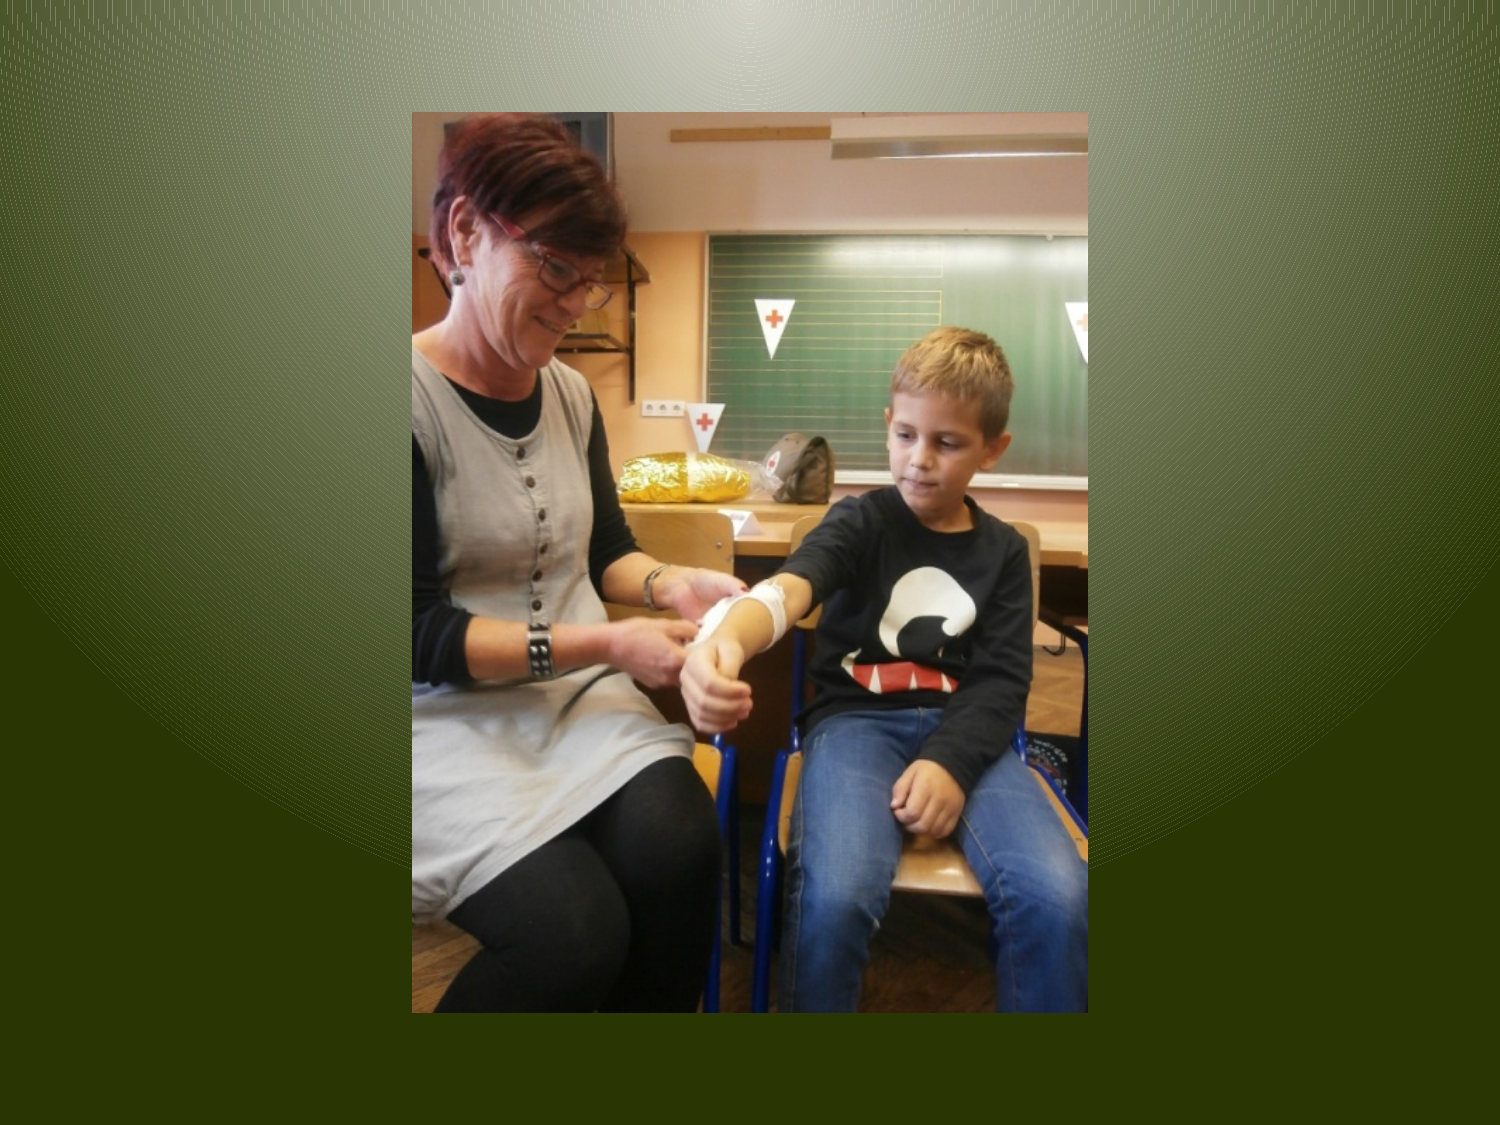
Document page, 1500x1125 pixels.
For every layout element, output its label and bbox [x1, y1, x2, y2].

picture [412, 112, 1088, 1013]
